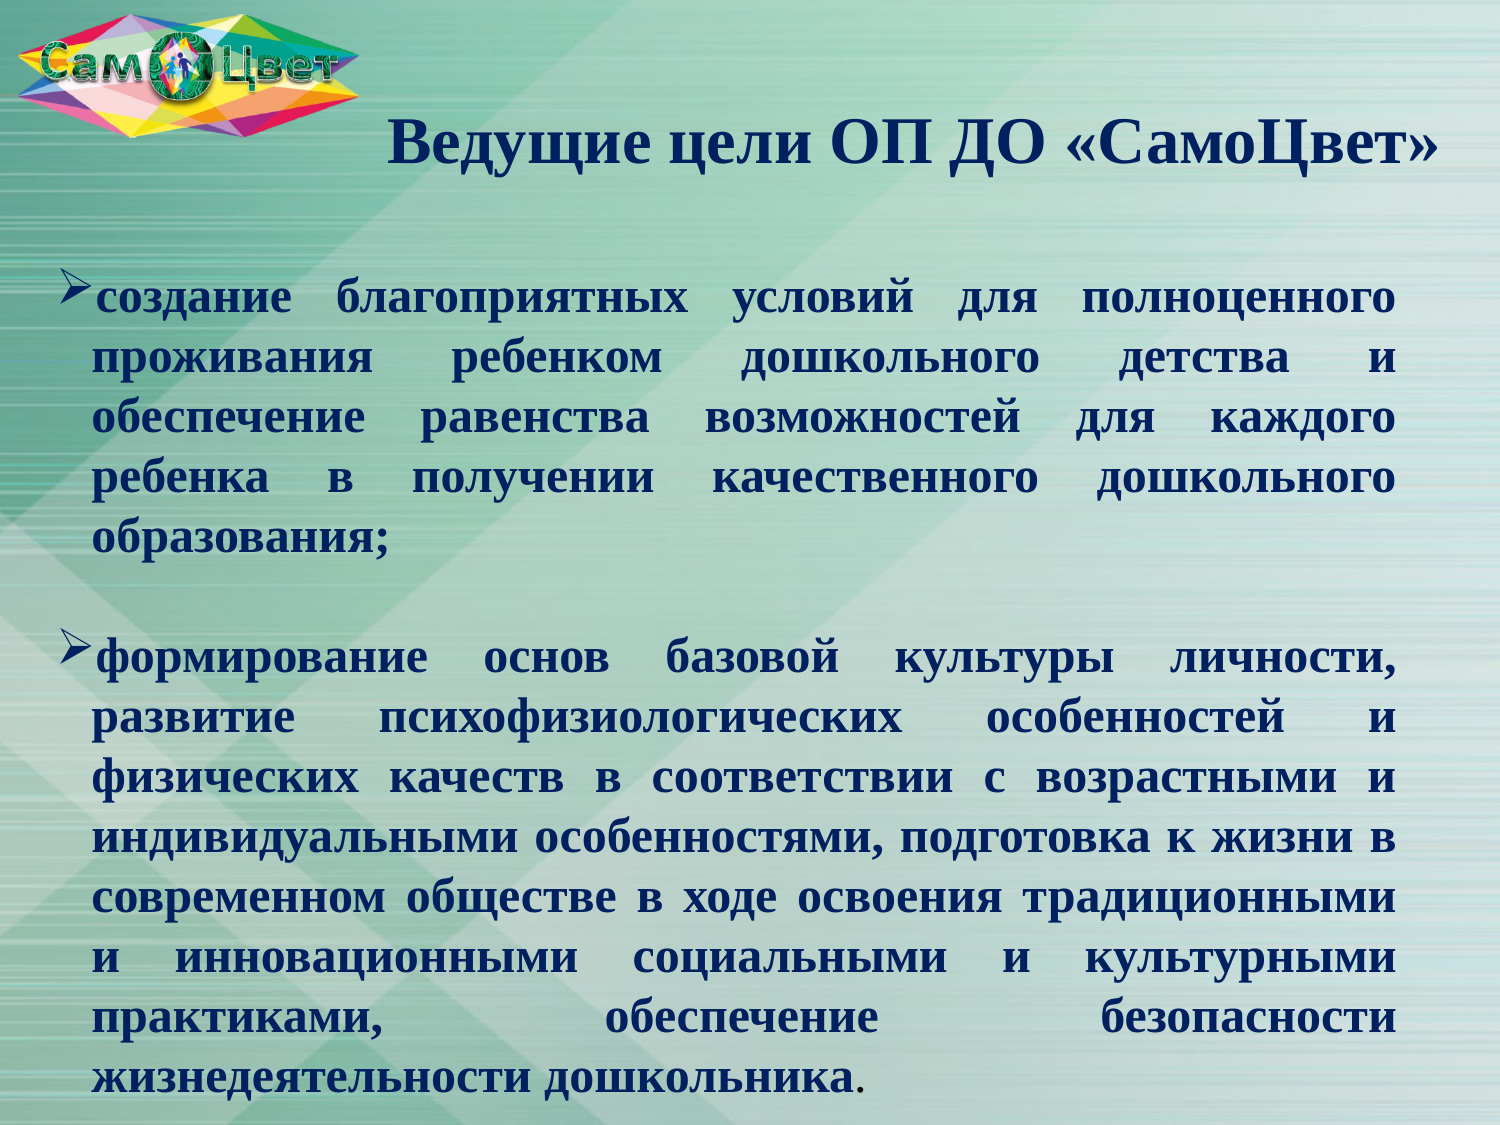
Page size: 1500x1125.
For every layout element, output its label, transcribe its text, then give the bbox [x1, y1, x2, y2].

text_box создание благоприятных условий для полноценного проживания ребенком дошкольного детства и обеспечение равенства возможностей для каждого ребенка в получении качественного дошкольного образования; формирование основ базовой культуры личности, развитие психофизиологических особенностей и физических качеств в соответствии с возрастными и индивидуальными особенностями, подготовка к жизни в современном обществе в ходе освоения традиционными и инновационными социальными и культурными практиками, обеспечение безопасности жизнедеятельности дошкольника. [41, 255, 1412, 1111]
picture [0, 0, 1500, 1125]
title Ведущие цели ОП ДО «СамоЦвет» [371, 44, 1480, 185]
